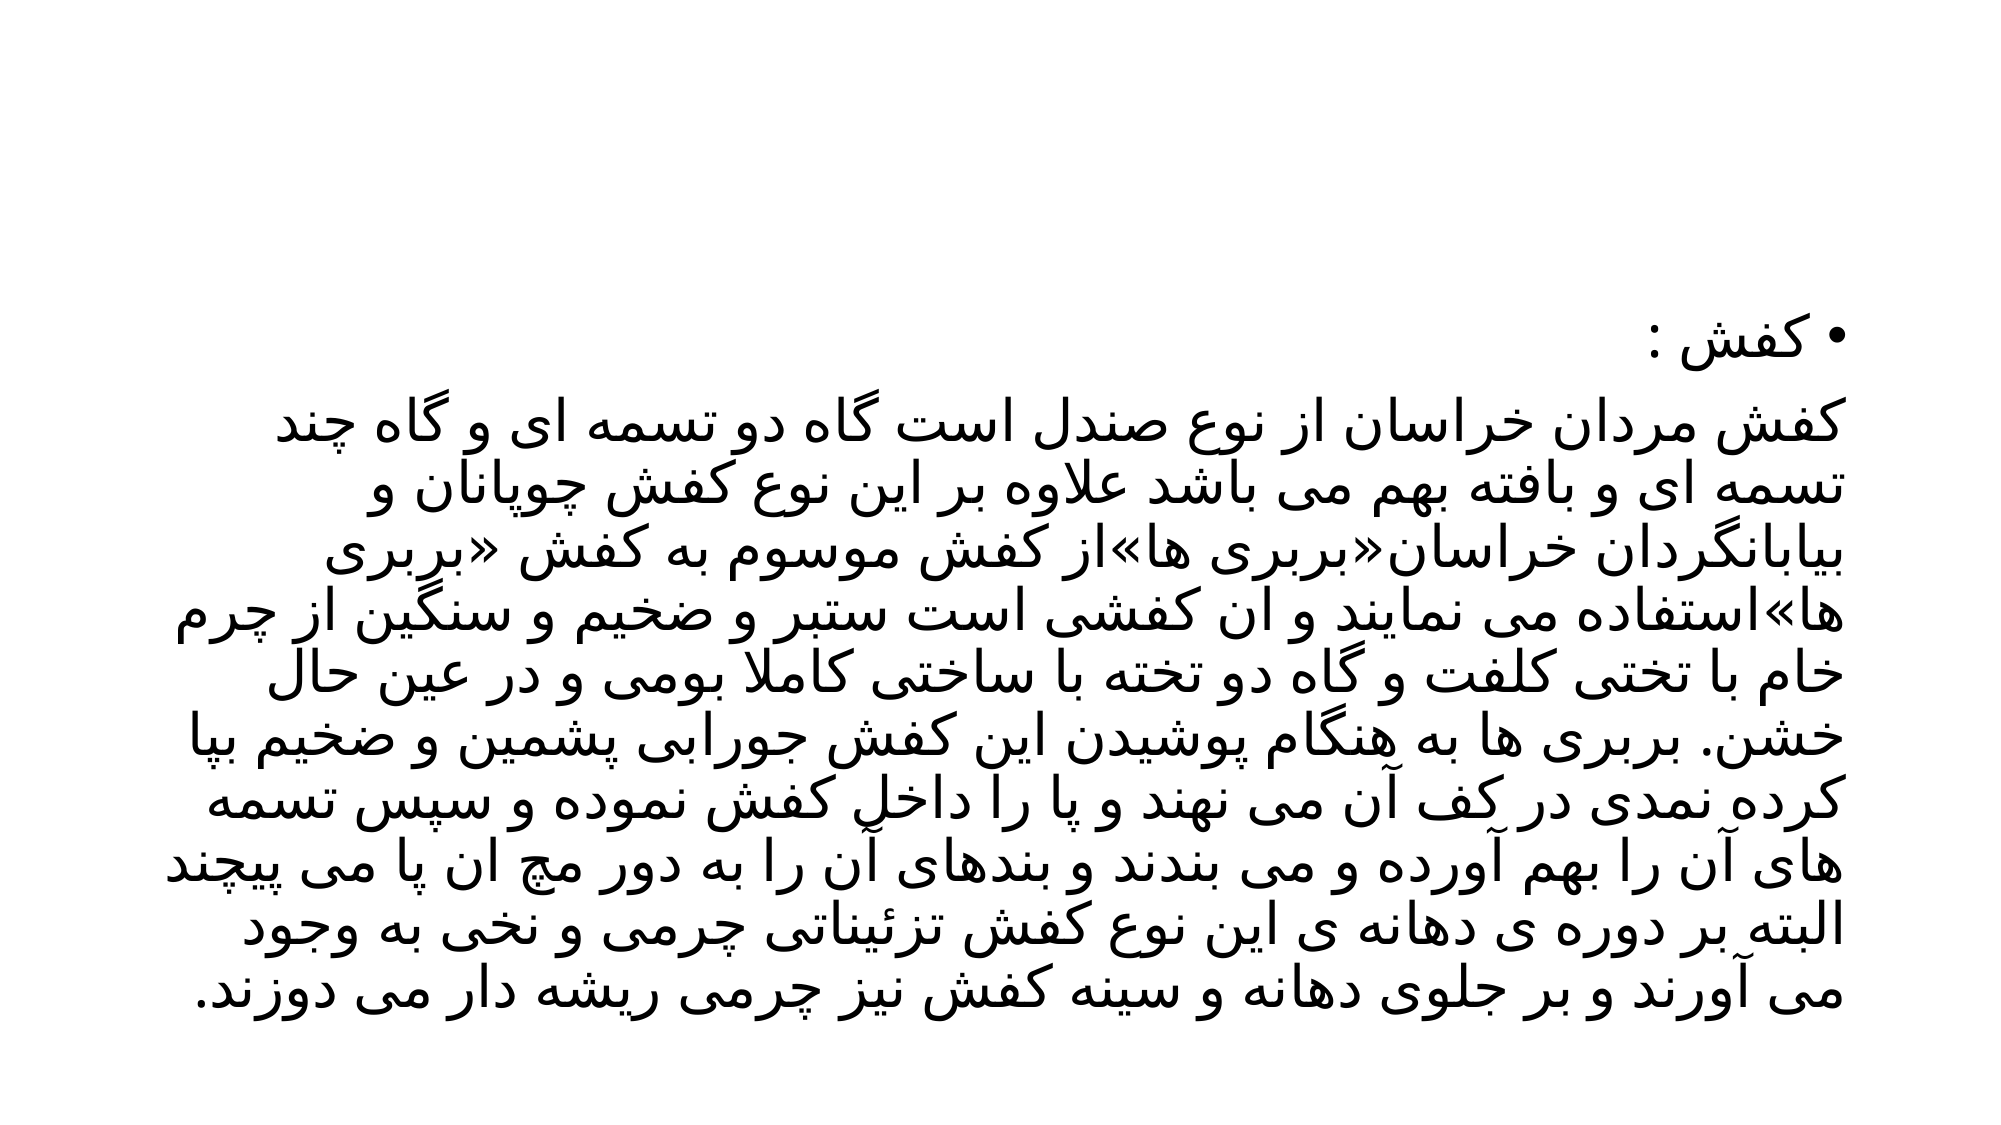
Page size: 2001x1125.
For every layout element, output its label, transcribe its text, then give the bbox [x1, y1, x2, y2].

list کفش : کفش مردان خراسان از نوع صندل است گاه دو تسمه ای و گاه چند تسمه ای و بافته بهم می باشد علاوه بر این نوع کفش چوپانان و بیابانگردان خراسان«بربری ها»از کفش موسوم به کفش «بربری ها»استفاده می نمایند و ان کفشی است ستبر و ضخیم و سنگین از چرم خام با تختی کلفت و گاه دو تخته با ساختی کاملا بومی و در عین حال خشن. بربری ها به هنگام پوشیدن این کفش جورابی پشمین و ضخیم بپا کرده نمدی در کف آن می نهند و پا را داخل کفش نموده و سپس تسمه های آن را بهم آورده و می بندند و بندهای آن را به دور مچ ان پا می پیچند البته بر دوره ی دهانه ی این نوع کفش تزئیناتی چرمی و نخی به وجود می آورند و بر جلوی دهانه و سینه کفش نیز چرمی ریشه دار می دوزند. [137, 299, 1863, 1014]
